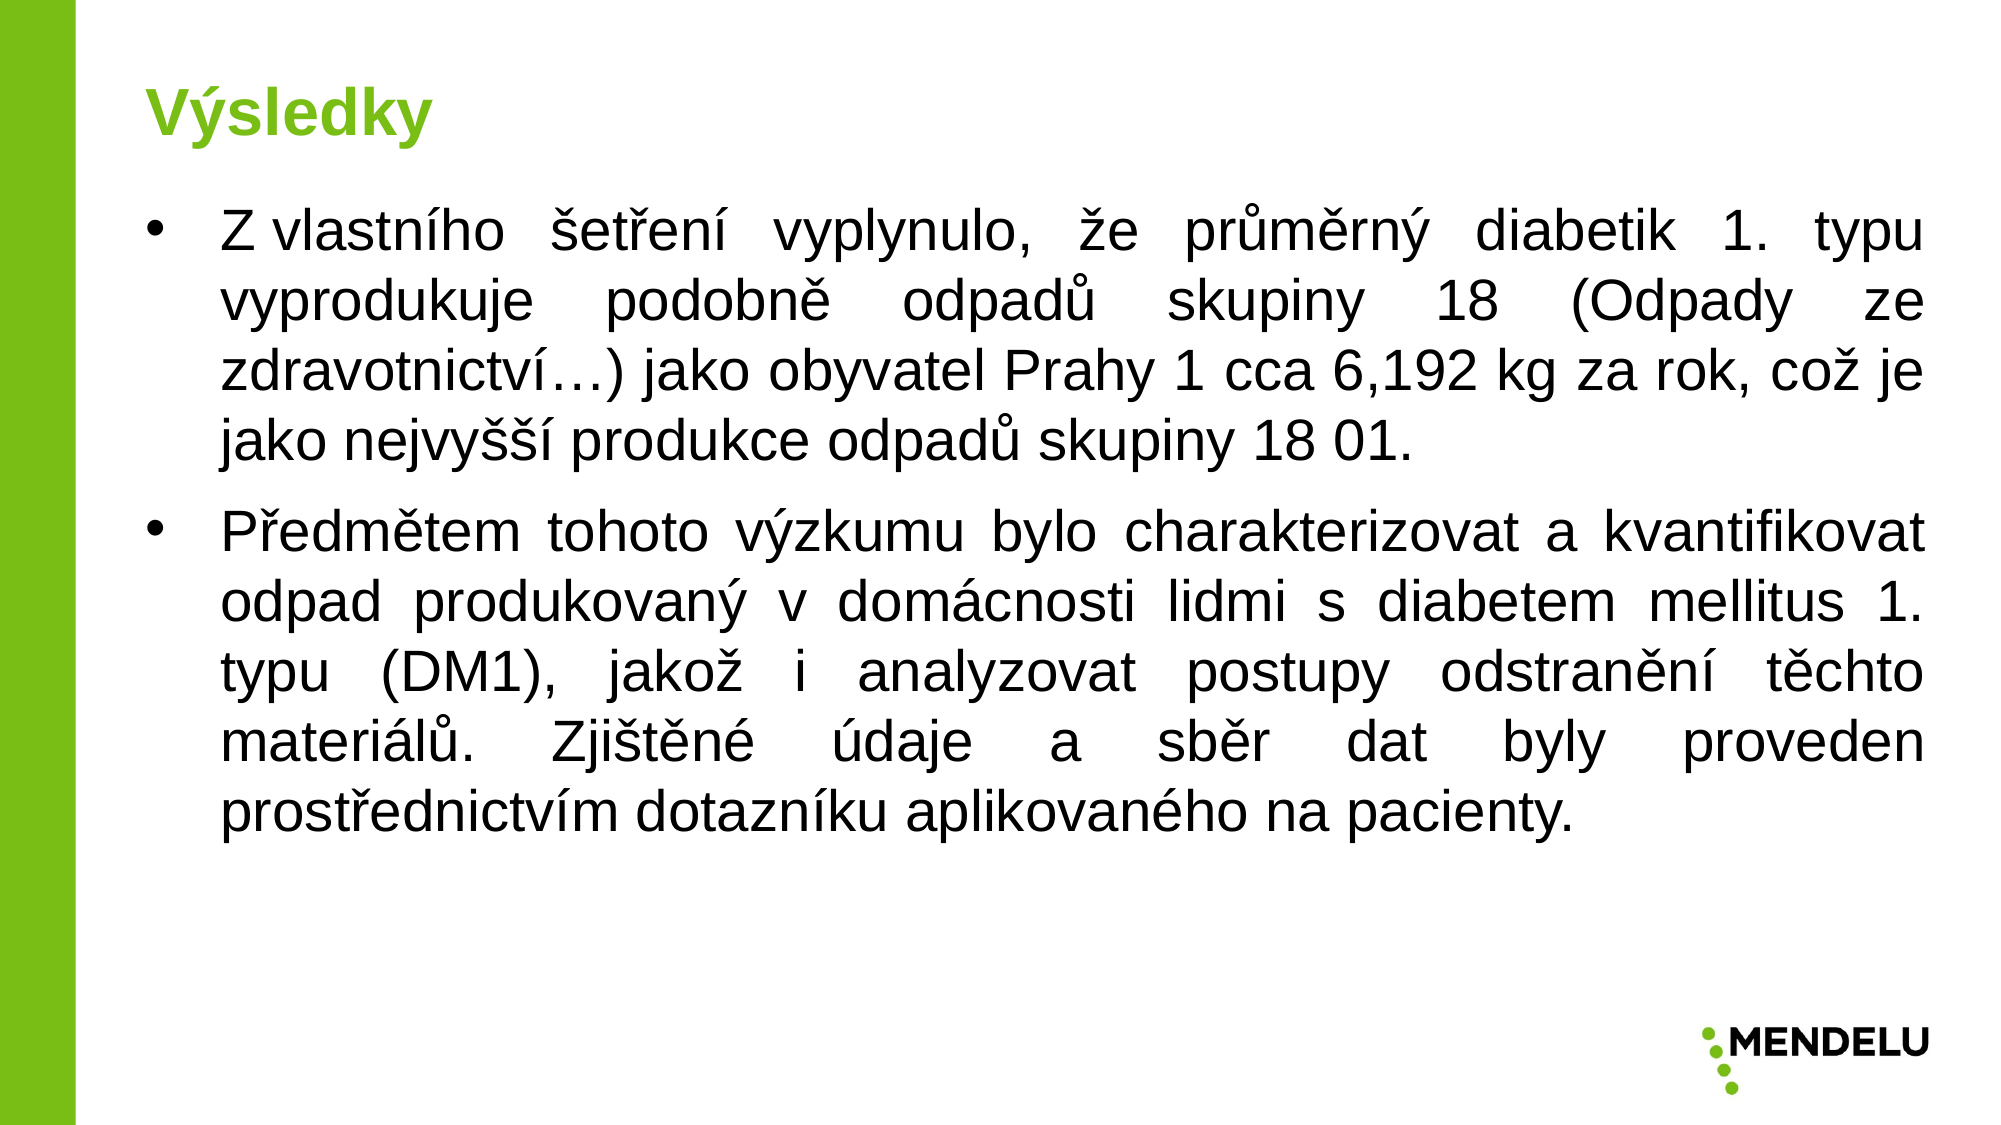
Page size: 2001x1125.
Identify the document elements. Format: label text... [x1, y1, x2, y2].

list Z vlastního šetření vyplynulo, že průměrný diabetik 1. typu vyprodukuje podobně odpadů skupiny 18 (Odpady ze zdravotnictví…) jako obyvatel Prahy 1 cca 6,192 kg za rok, což je jako nejvyšší produkce odpadů skupiny 18 01. Předmětem tohoto výzkumu bylo charakterizovat a kvantifikovat odpad produkovaný v domácnosti lidmi s diabetem mellitus 1. typu (DM1), jakož i analyzovat postupy odstranění těchto materiálů. Zjištěné údaje a sběr dat byly proveden prostřednictvím dotazníku aplikovaného na pacienty. [145, 191, 1928, 1015]
picture [1676, 1001, 1954, 1120]
list Výsledky [145, 68, 1940, 171]
